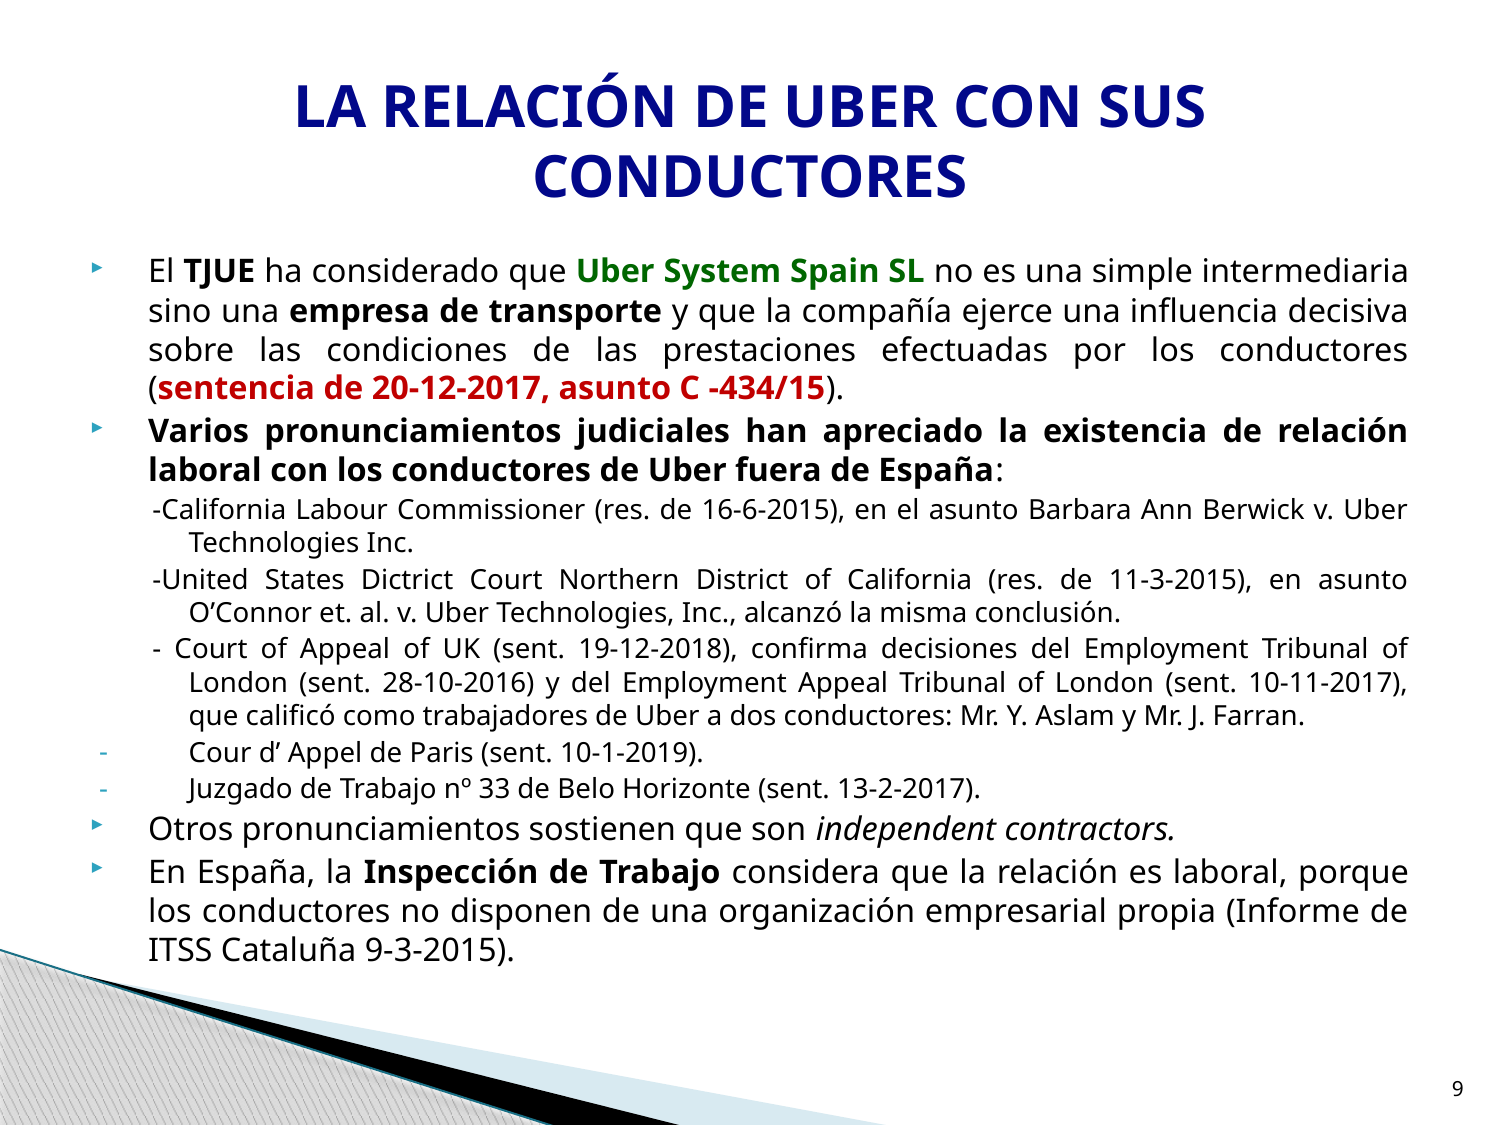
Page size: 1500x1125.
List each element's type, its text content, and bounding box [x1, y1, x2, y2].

list El TJUE ha considerado que Uber System Spain SL no es una simple intermediaria sino una empresa de transporte y que la compañía ejerce una influencia decisiva sobre las condiciones de las prestaciones efectuadas por los conductores (sentencia de 20-12-2017, asunto C -434/15). Varios pronunciamientos judiciales han apreciado la existencia de relación laboral con los conductores de Uber fuera de España: -California Labour Commissioner (res. de 16-6-2015), en el asunto Barbara Ann Berwick v. Uber Technologies Inc. -United States Dictrict Court Northern District of California (res. de 11-3-2015), en asunto O’Connor et. al. v. Uber Technologies, Inc., alcanzó la misma conclusión. - Court of Appeal of UK (sent. 19-12-2018), confirma decisiones del Employment Tribunal of London (sent. 28-10-2016) y del Employment Appeal Tribunal of London (sent. 10-11-2017), que calificó como trabajadores de Uber a dos conductores: Mr. Y. Aslam y Mr. J. Farran. Cour d’ Appel de Paris (sent. 10-1-2019). Juzgado de Trabajo nº 33 de Belo Horizonte (sent. 13-2-2017). Otros pronunciamientos sostienen que son independent contractors. En España, la Inspección de Trabajo considera que la relación es laboral, porque los conductores no disponen de una organización empresarial propia (Informe de ITSS Cataluña 9-3-2015). [75, 242, 1425, 986]
slide_number 9 [1418, 1051, 1479, 1112]
title LA RELACIÓN DE UBER CON SUS CONDUCTORES [75, 45, 1425, 233]
